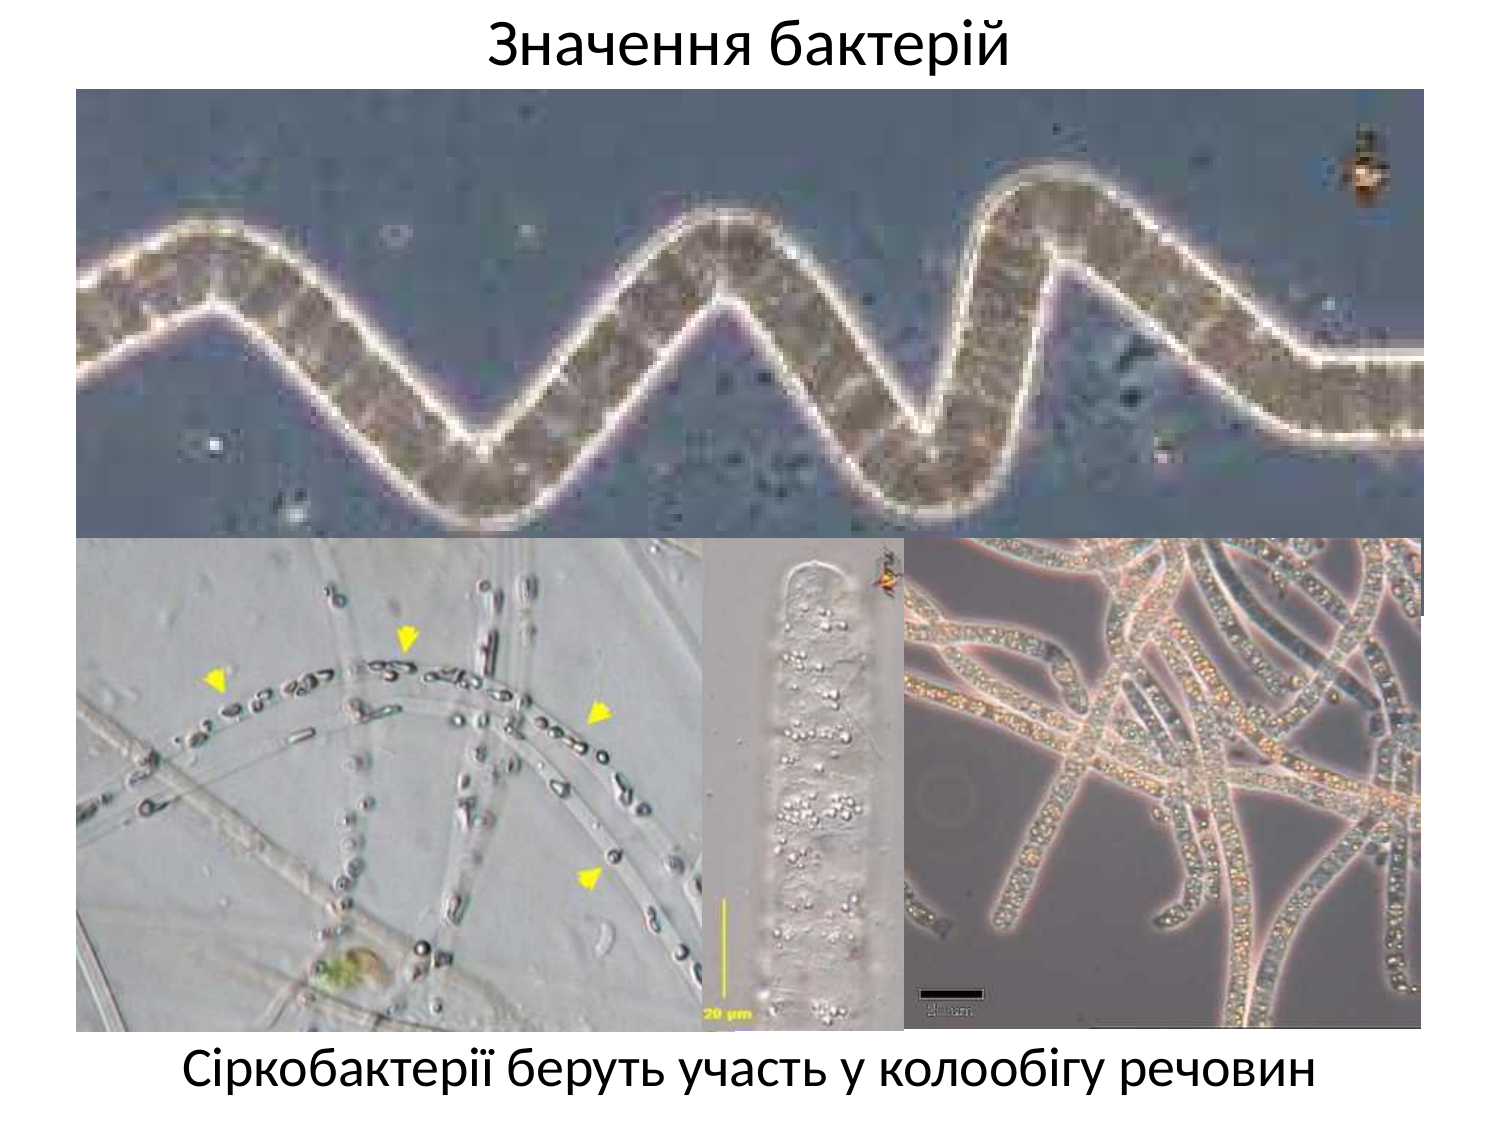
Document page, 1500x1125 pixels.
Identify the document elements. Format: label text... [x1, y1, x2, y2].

picture [76, 89, 1424, 1033]
title Значення бактерій [75, 0, 1425, 79]
list Сіркобактерії беруть участь у колообігу речовин [75, 1034, 1425, 1106]
